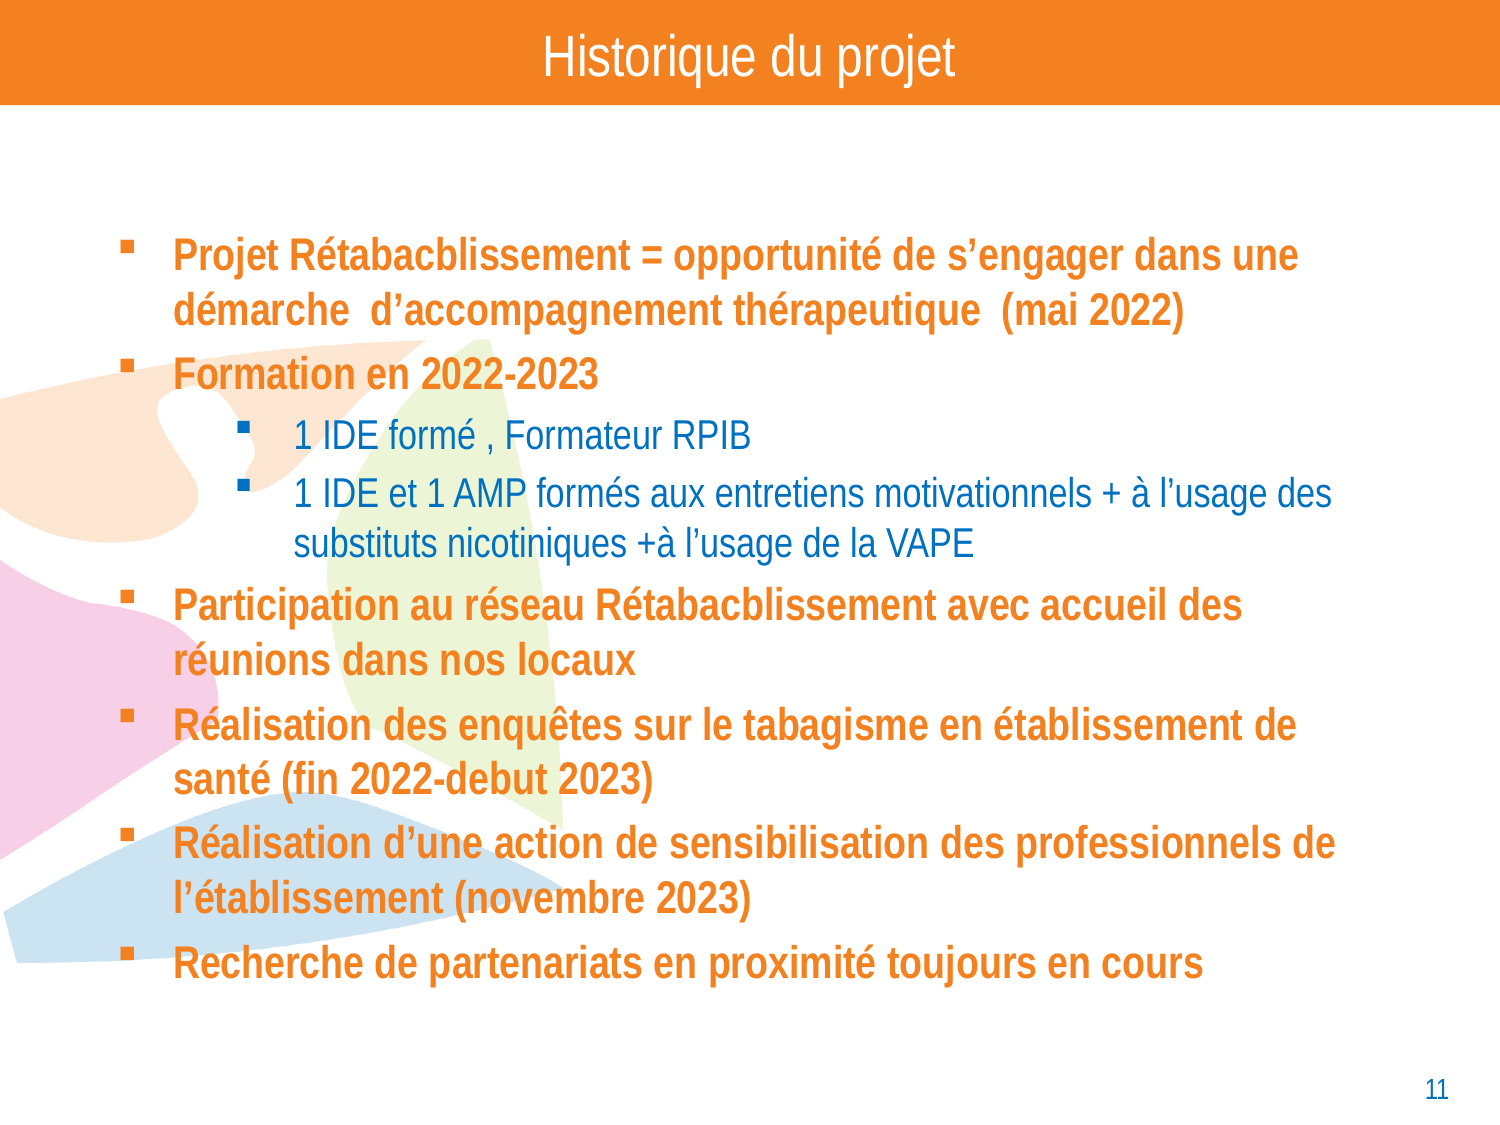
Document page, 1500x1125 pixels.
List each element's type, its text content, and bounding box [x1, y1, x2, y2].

title Historique du projet [116, 0, 1382, 106]
slide_number 11 [1362, 1067, 1450, 1108]
picture [0, 294, 624, 1013]
list Projet Rétabacblissement = opportunité de s’engager dans une démarche d’accompagnement thérapeutique (mai 2022) Formation en 2022-2023 1 IDE formé , Formateur RPIB 1 IDE et 1 AMP formés aux entretiens motivationnels + à l’usage des substituts nicotiniques +à l’usage de la VAPE Participation au réseau Rétabacblissement avec accueil des réunions dans nos locaux Réalisation des enquêtes sur le tabagisme en établissement de santé (fin 2022-debut 2023) Réalisation d’une action de sensibilisation des professionnels de l’établissement (novembre 2023) Recherche de partenariats en proximité toujours en cours [116, 224, 1382, 900]
